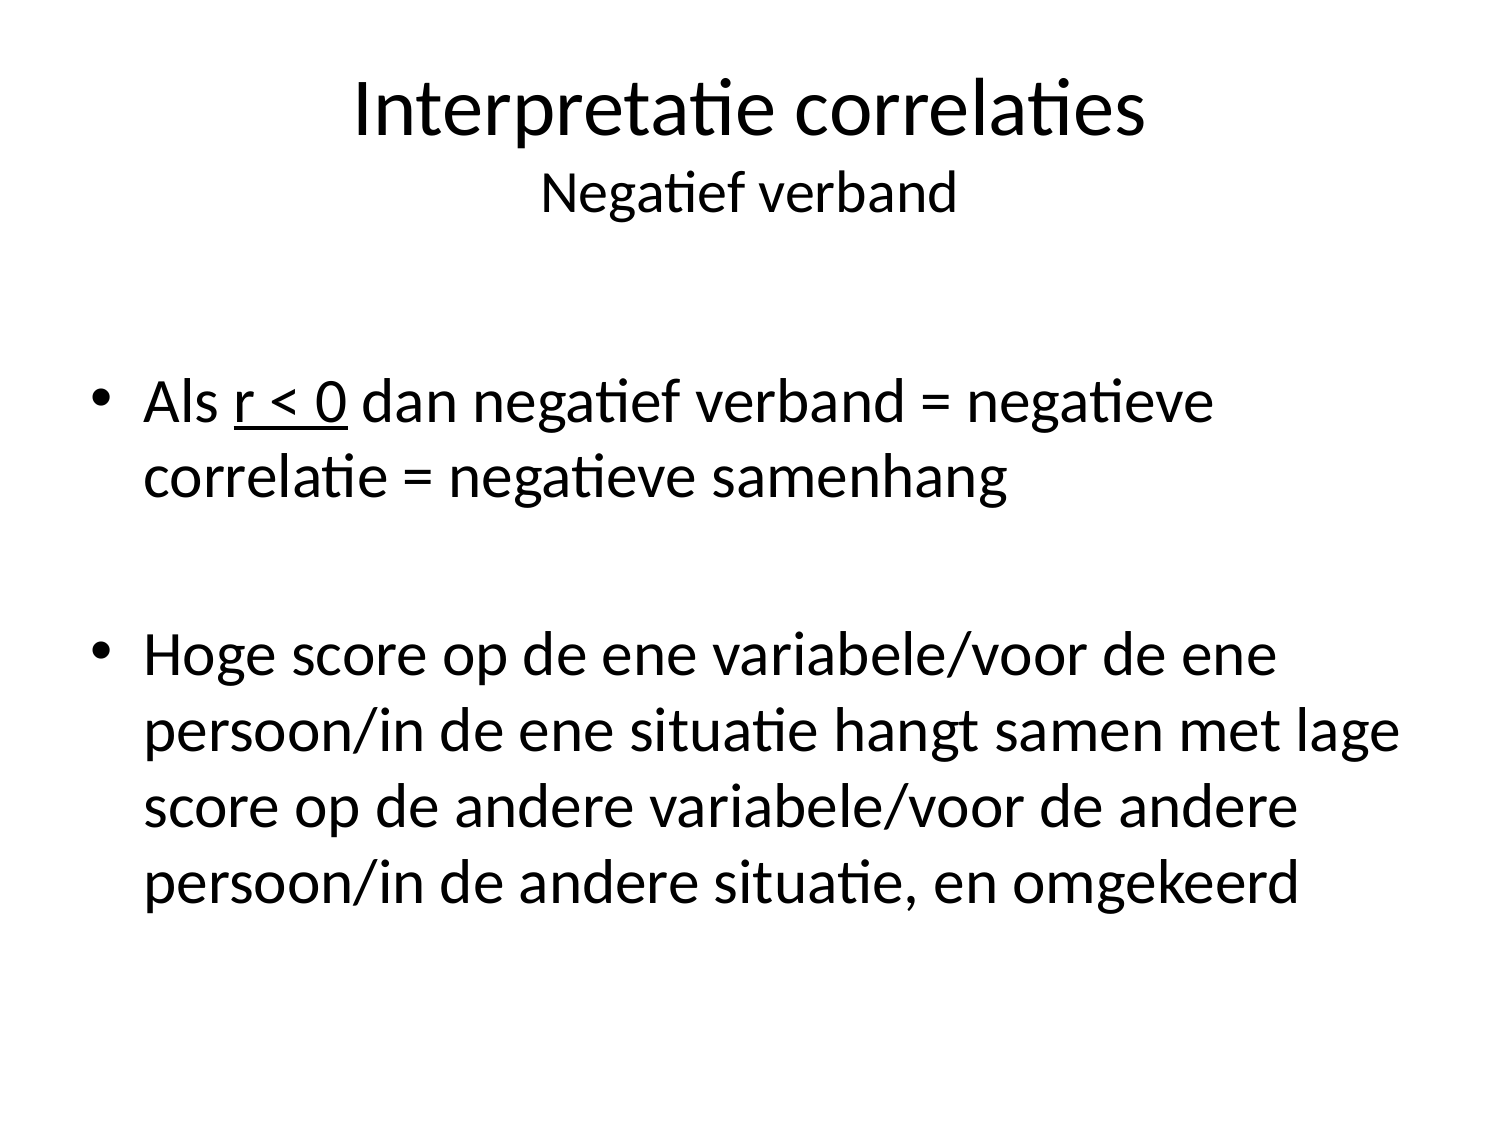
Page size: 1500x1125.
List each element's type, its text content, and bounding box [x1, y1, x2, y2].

title Interpretatie correlaties Negatief verband [74, 44, 1426, 233]
list Als r < 0 dan negatief verband = negatieve correlatie = negatieve samenhang Hoge score op de ene variabele/voor de ene persoon/in de ene situatie hangt samen met lage score op de andere variabele/voor de andere persoon/in de andere situatie, en omgekeerd [74, 262, 1426, 1006]
